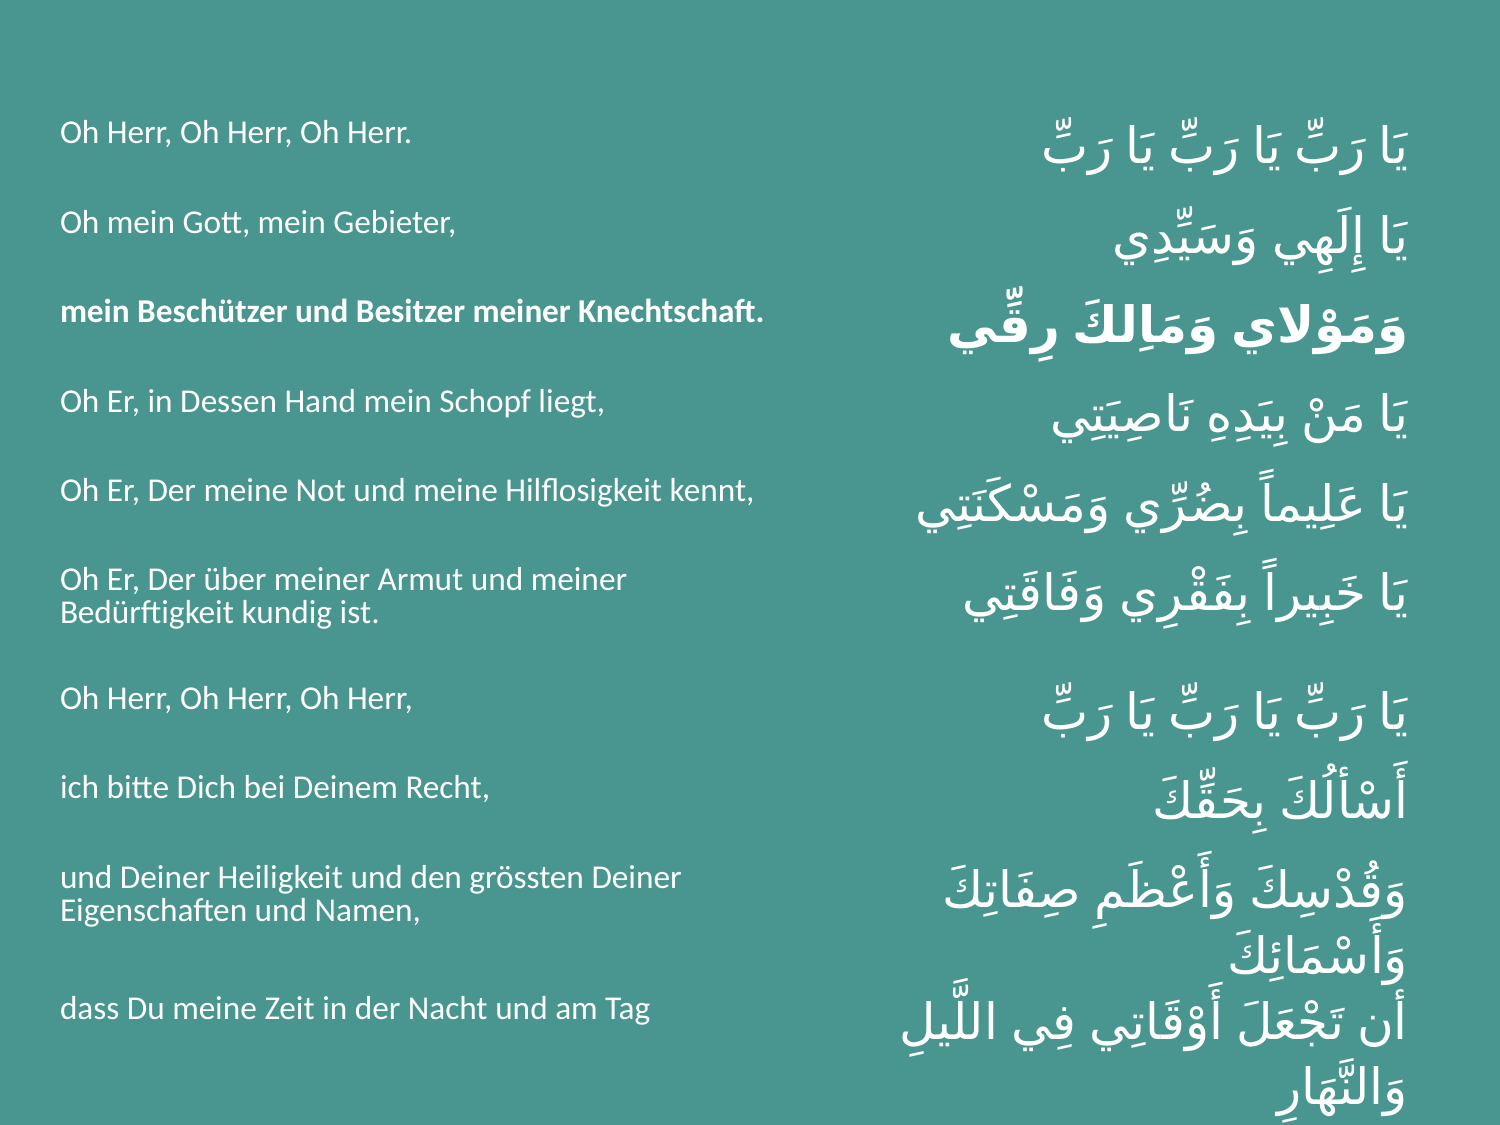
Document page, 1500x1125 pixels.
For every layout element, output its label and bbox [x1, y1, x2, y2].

table_header [59, 118, 1409, 207]
table_cell [59, 207, 1409, 1125]
